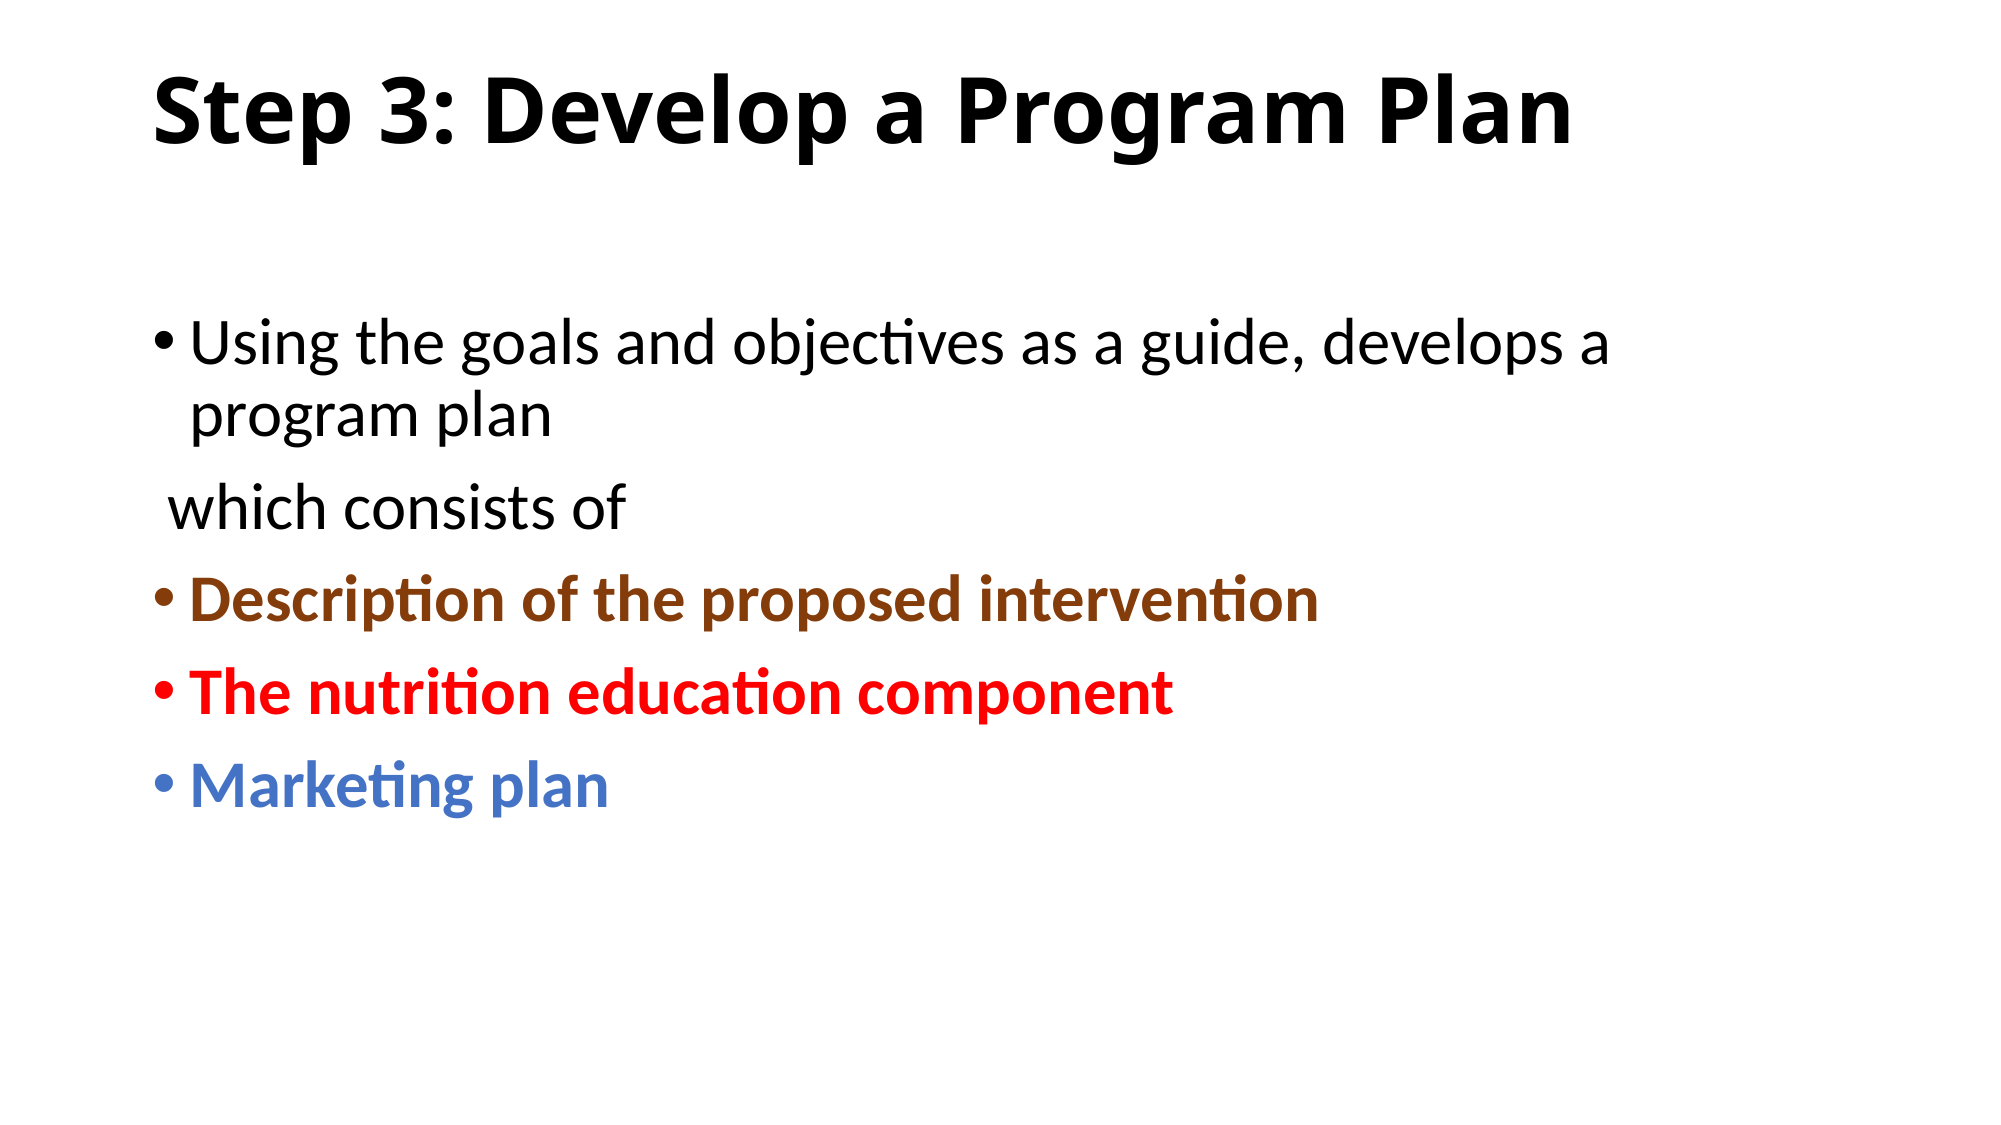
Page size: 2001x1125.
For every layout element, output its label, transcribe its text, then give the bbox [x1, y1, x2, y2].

list Using the goals and objectives as a guide, develops a program plan which consists of Description of the proposed intervention The nutrition education component Marketing plan [137, 299, 1863, 1014]
title Step 3: Develop a Program Plan [137, 59, 1863, 278]
